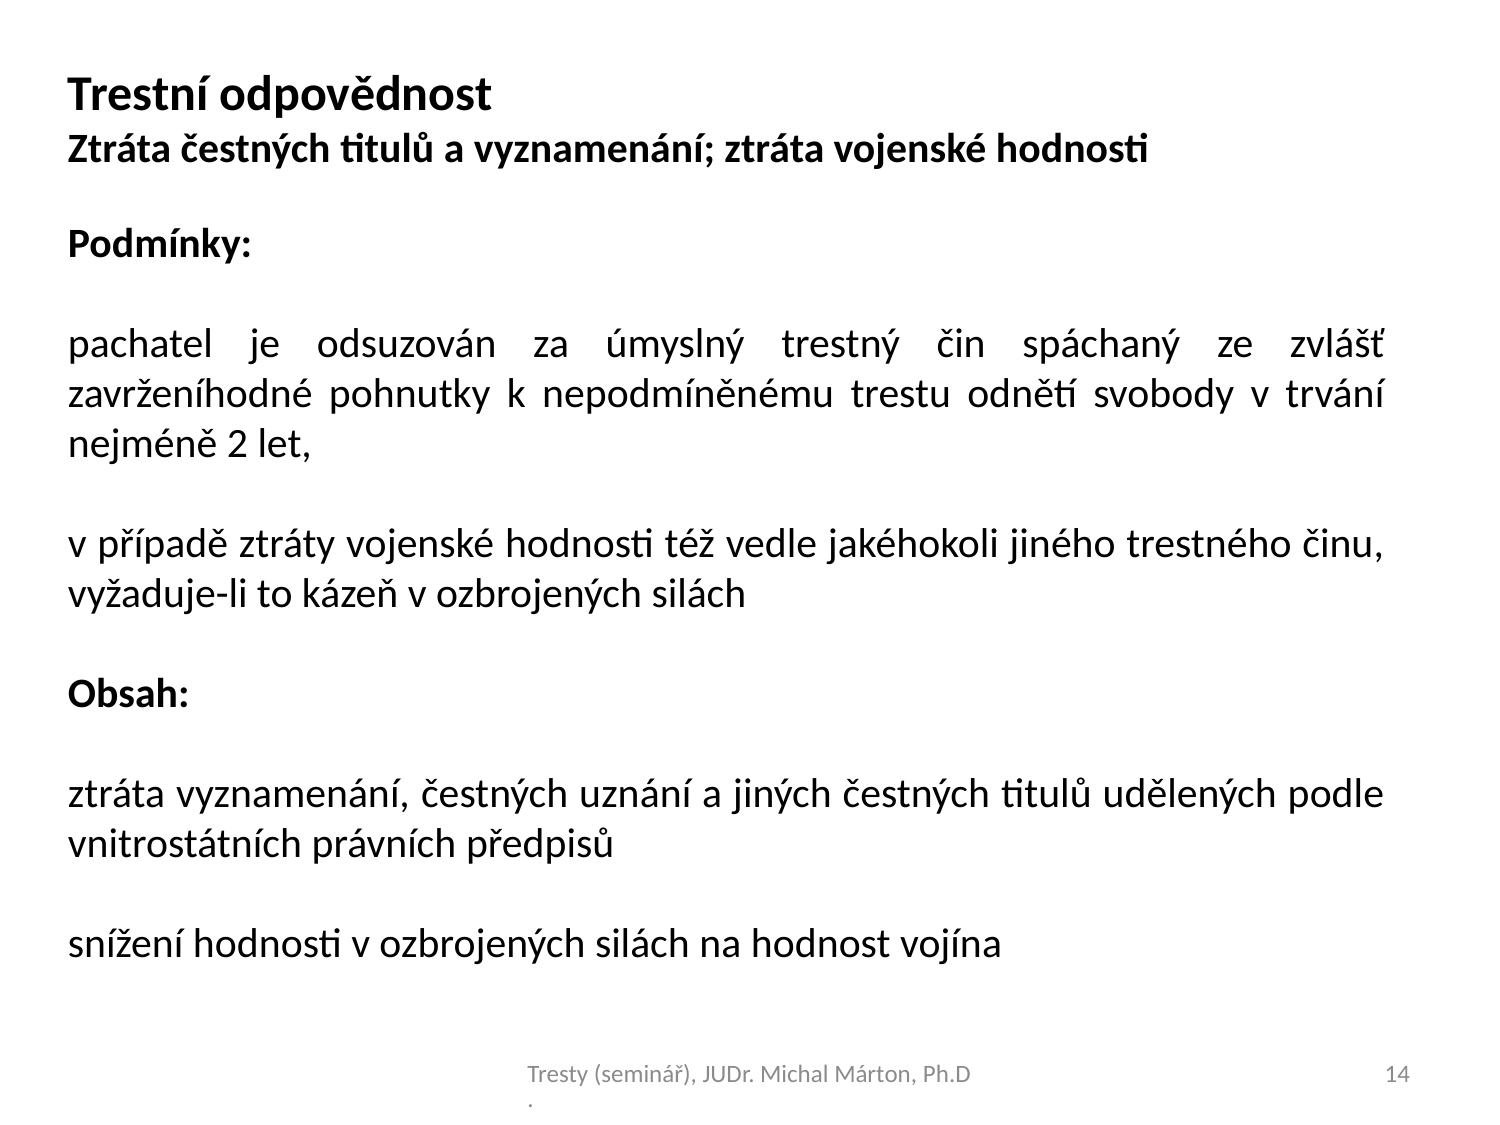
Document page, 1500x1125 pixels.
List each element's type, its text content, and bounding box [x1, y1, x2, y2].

slide_number 14 [1074, 1042, 1425, 1103]
text_box Trestní odpovědnost Ztráta čestných titulů a vyznamenání; ztráta vojenské hodnosti Podmínky: pachatel je odsuzován za úmyslný trestný čin spáchaný ze zvlášť zavrženíhodné pohnutky k nepodmíněnému trestu odnětí svobody v trvání nejméně 2 let, v případě ztráty vojenské hodnosti též vedle jakéhokoli jiného trestného činu, vyžaduje-li to kázeň v ozbrojených silách Obsah: ztráta vyznamenání, čestných uznání a jiných čestných titulů udělených podle vnitrostátních právních předpisů snížení hodnosti v ozbrojených silách na hodnost vojína [53, 0, 1400, 1074]
footer Tresty (seminář), JUDr. Michal Márton, Ph.D. [512, 1074, 988, 1103]
